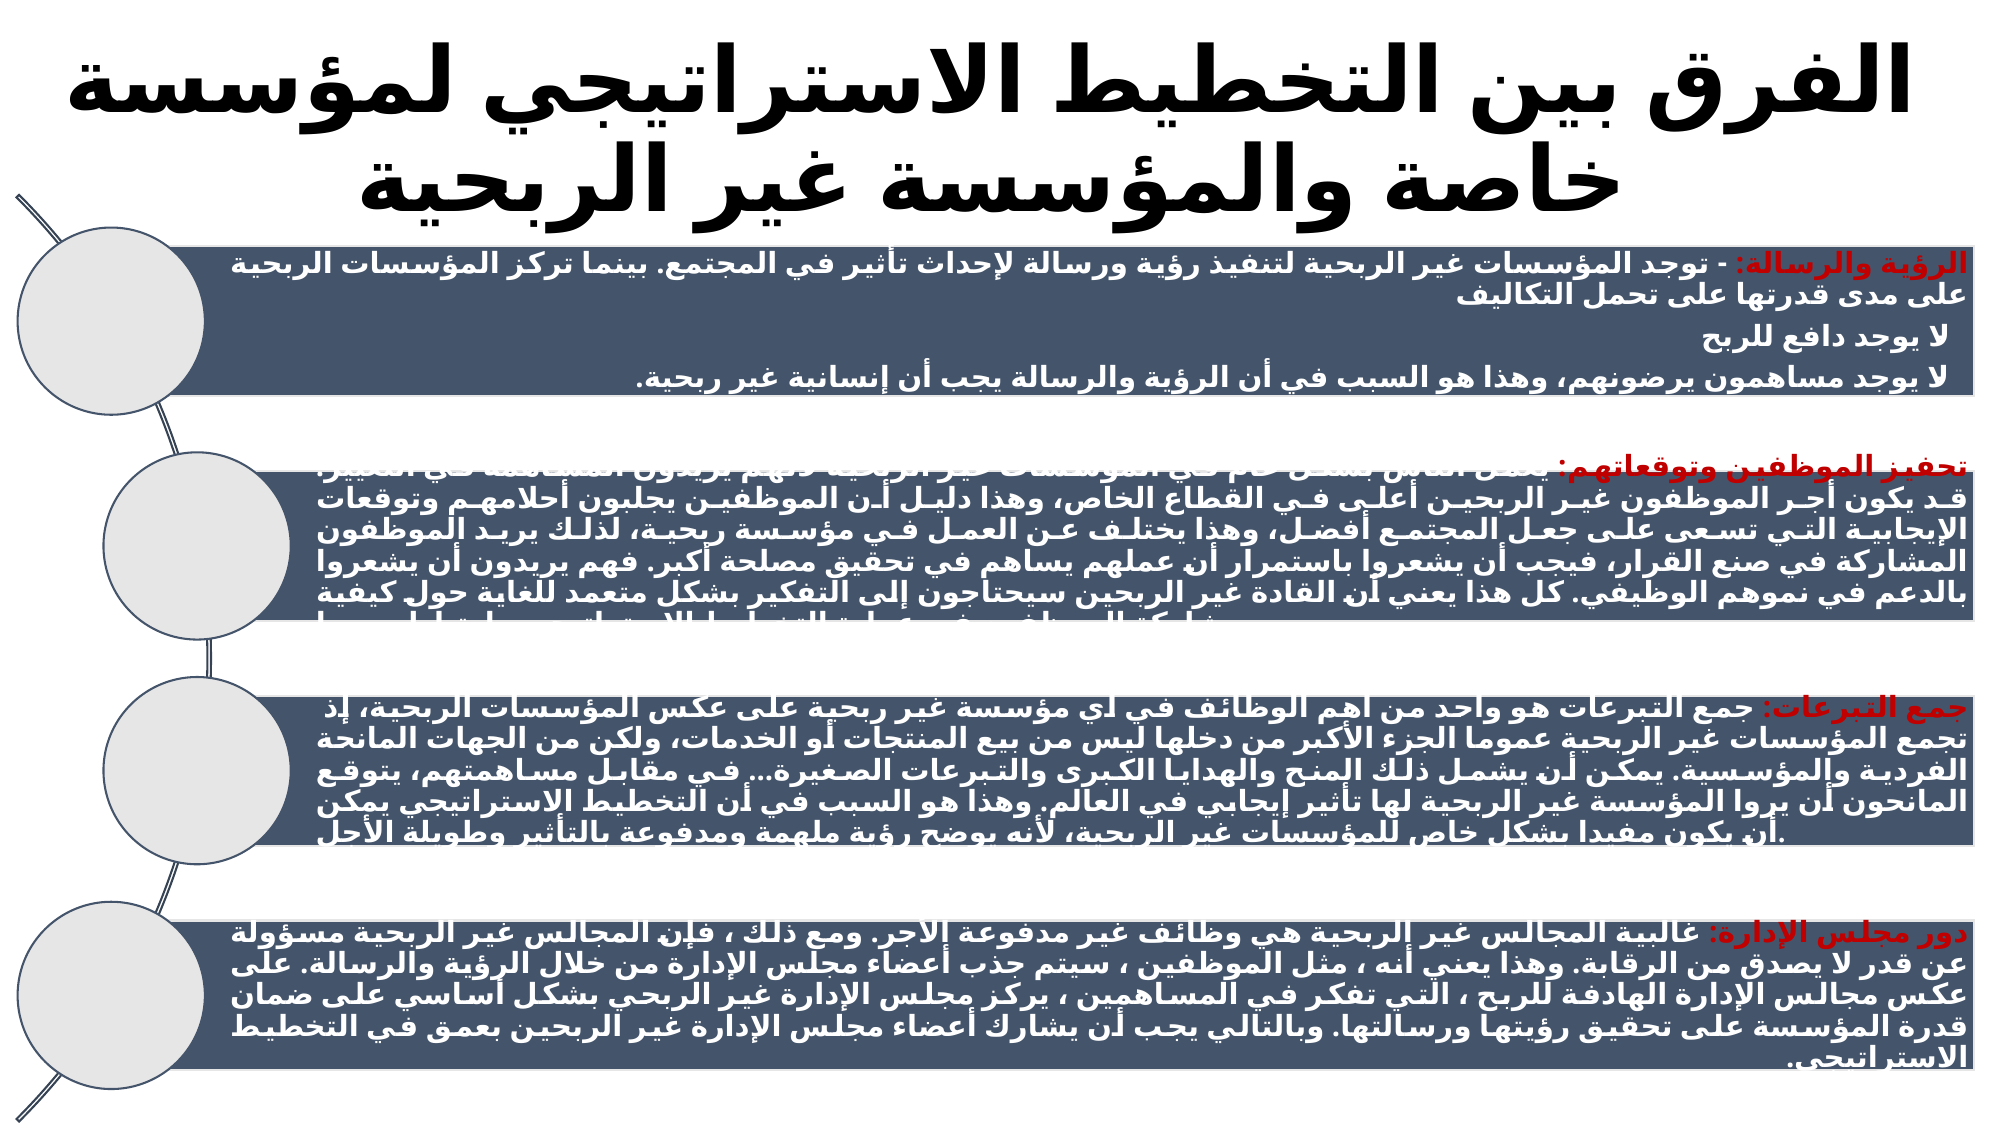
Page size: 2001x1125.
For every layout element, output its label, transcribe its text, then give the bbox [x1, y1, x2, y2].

title الفرق بين التخطيط الاستراتيجي لمؤسسة خاصة والمؤسسة غير الربحية [0, 0, 2000, 278]
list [1, 171, 1989, 1125]
